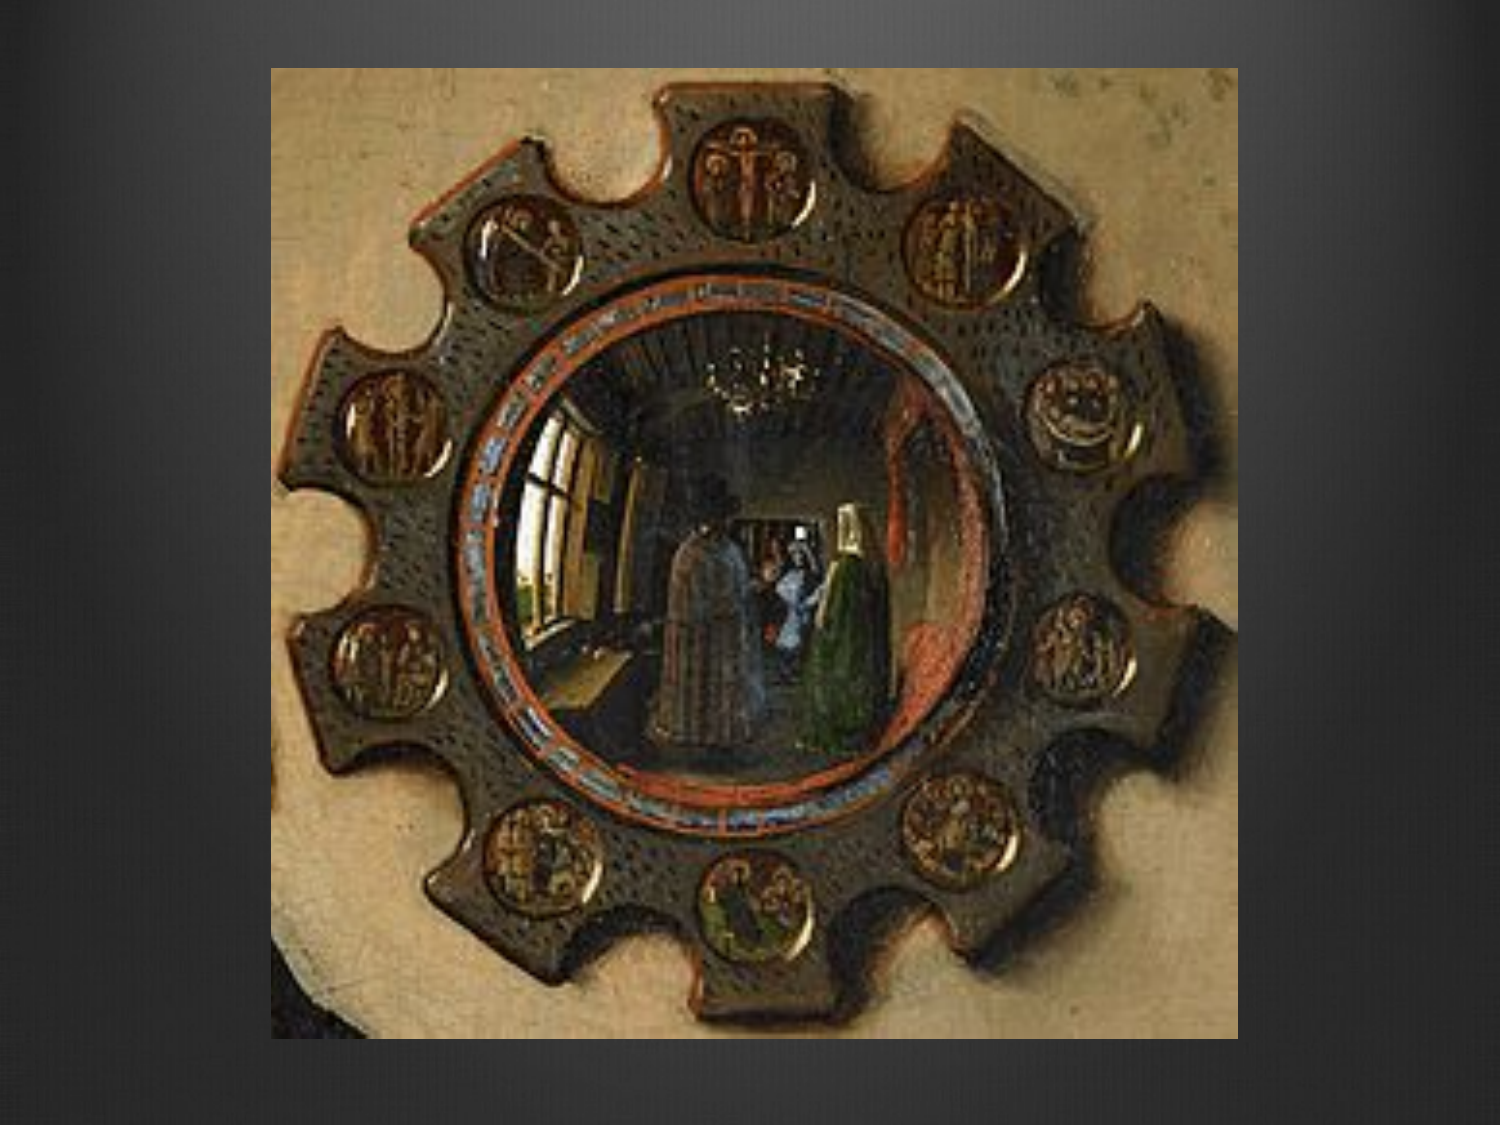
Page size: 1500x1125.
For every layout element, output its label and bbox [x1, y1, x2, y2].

picture [271, 68, 1238, 1039]
